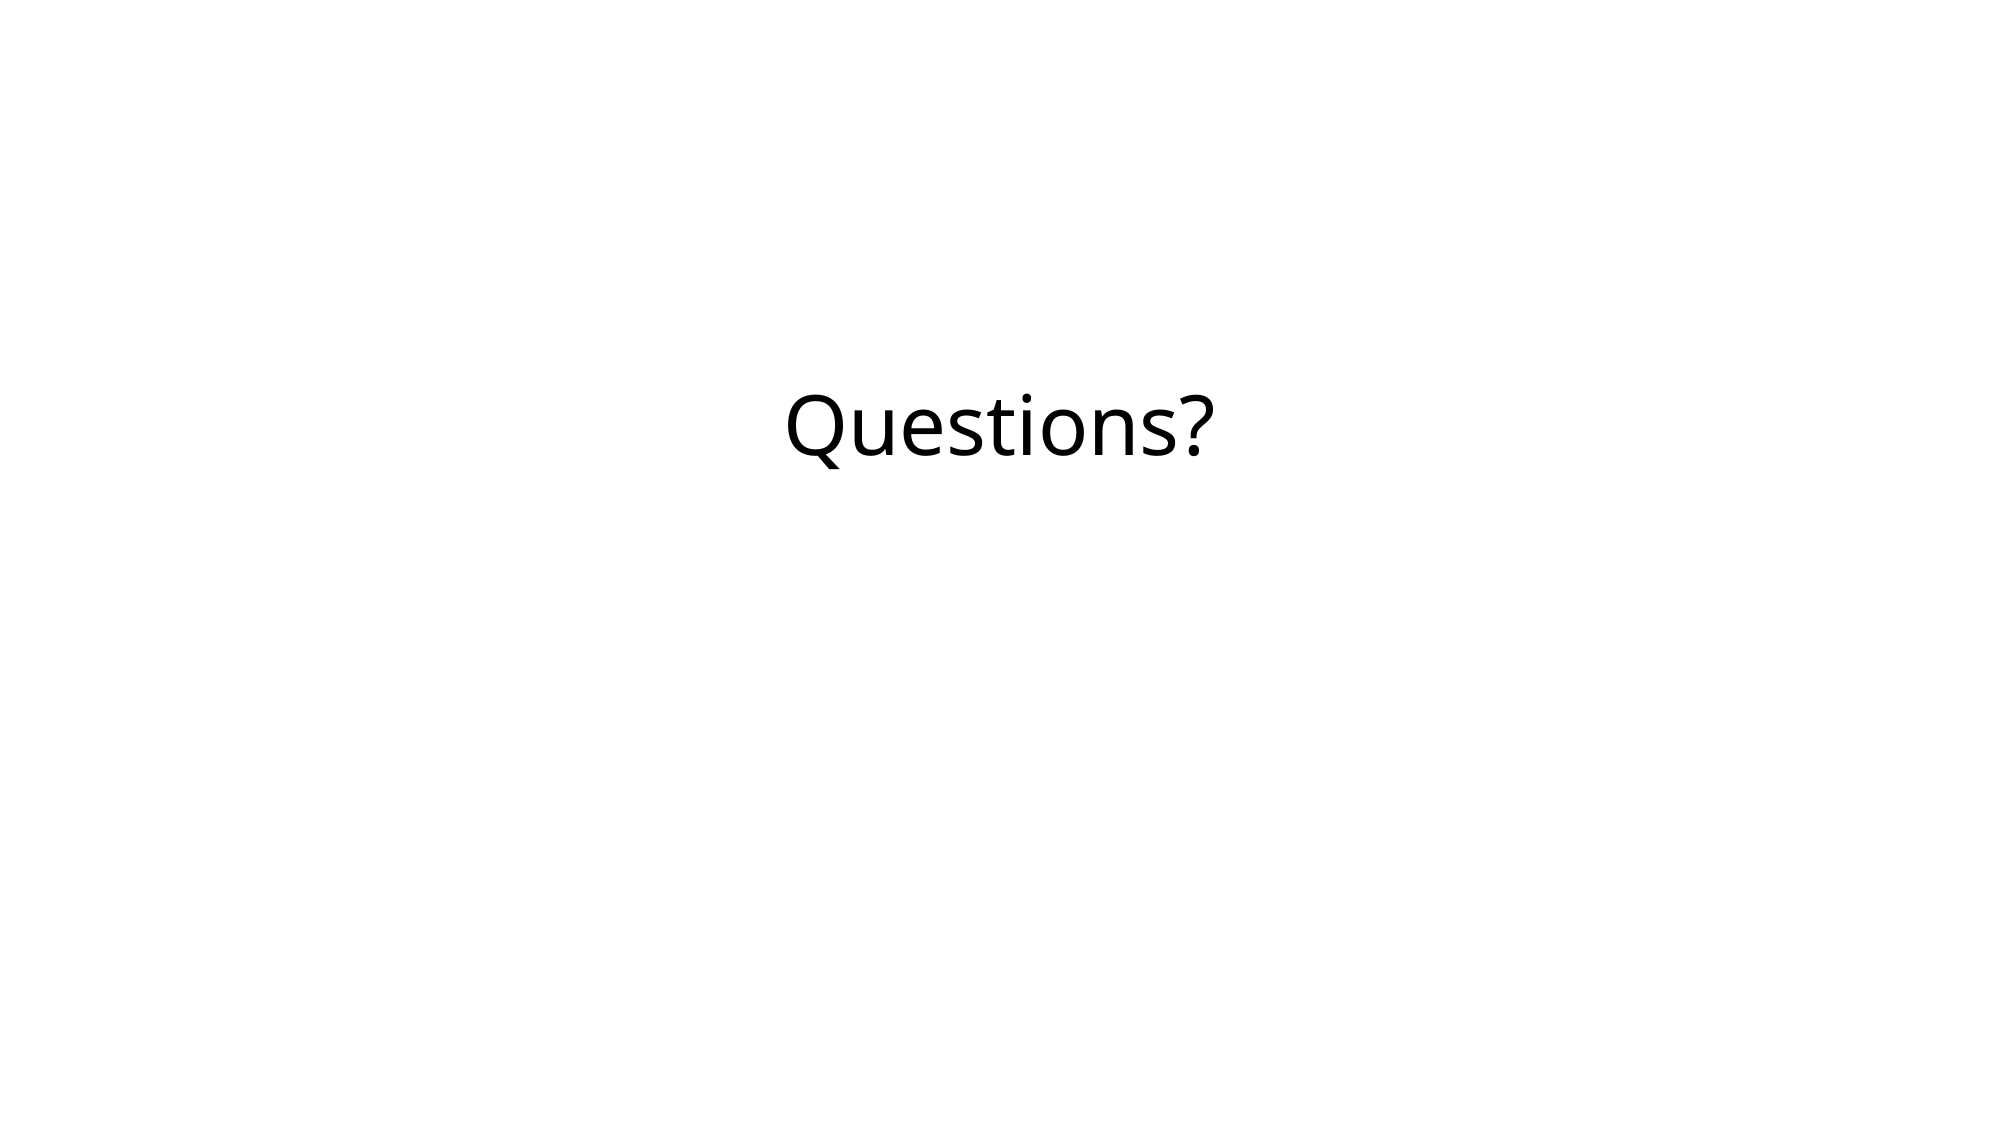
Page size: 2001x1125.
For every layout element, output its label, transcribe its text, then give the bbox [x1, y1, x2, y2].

title Questions? [399, 328, 1600, 516]
